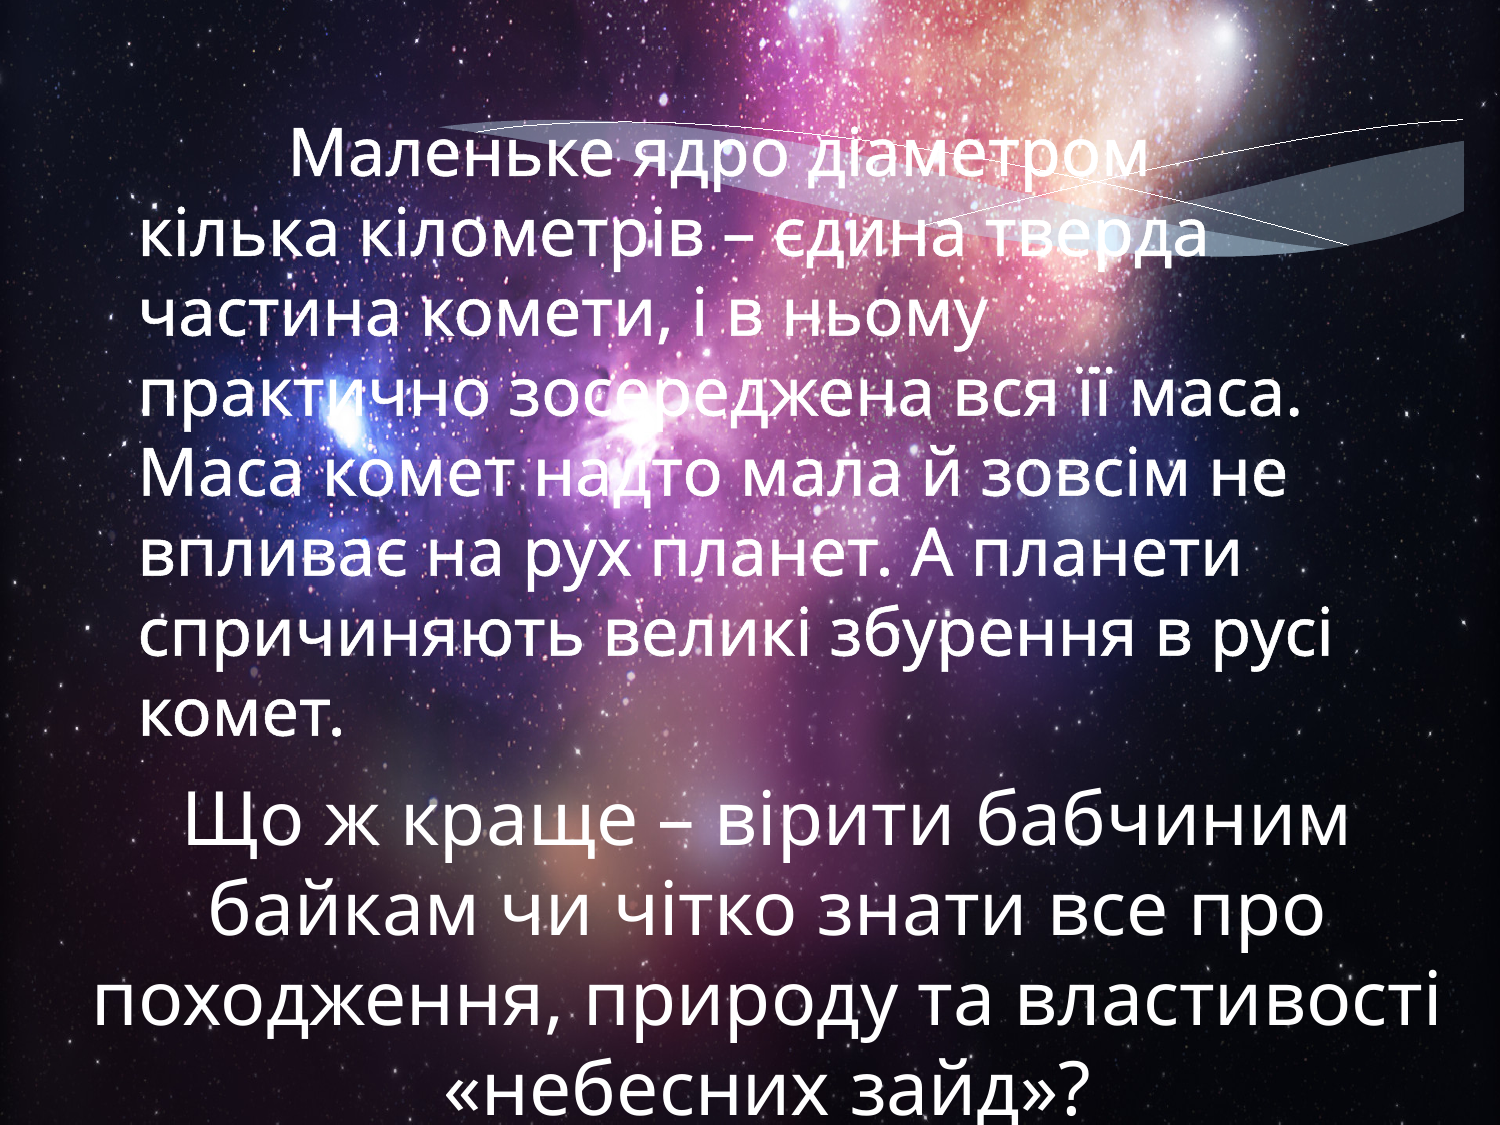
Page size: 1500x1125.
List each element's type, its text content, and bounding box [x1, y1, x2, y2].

text_box Маленьке ядро діаметром кілька кілометрів – єдина тверда частина комети, і в ньому практично зосереджена вся її маса. Маса комет надто мала й зовсім не впливає на рух планет. А планети спричиняють великі збурення в русі комет. [122, 101, 1375, 763]
picture [0, 0, 1500, 1125]
text_box Що ж краще – вірити бабчиним байкам чи чітко знати все про походження, природу та властивості «небесних зайд»? [76, 763, 1459, 1125]
